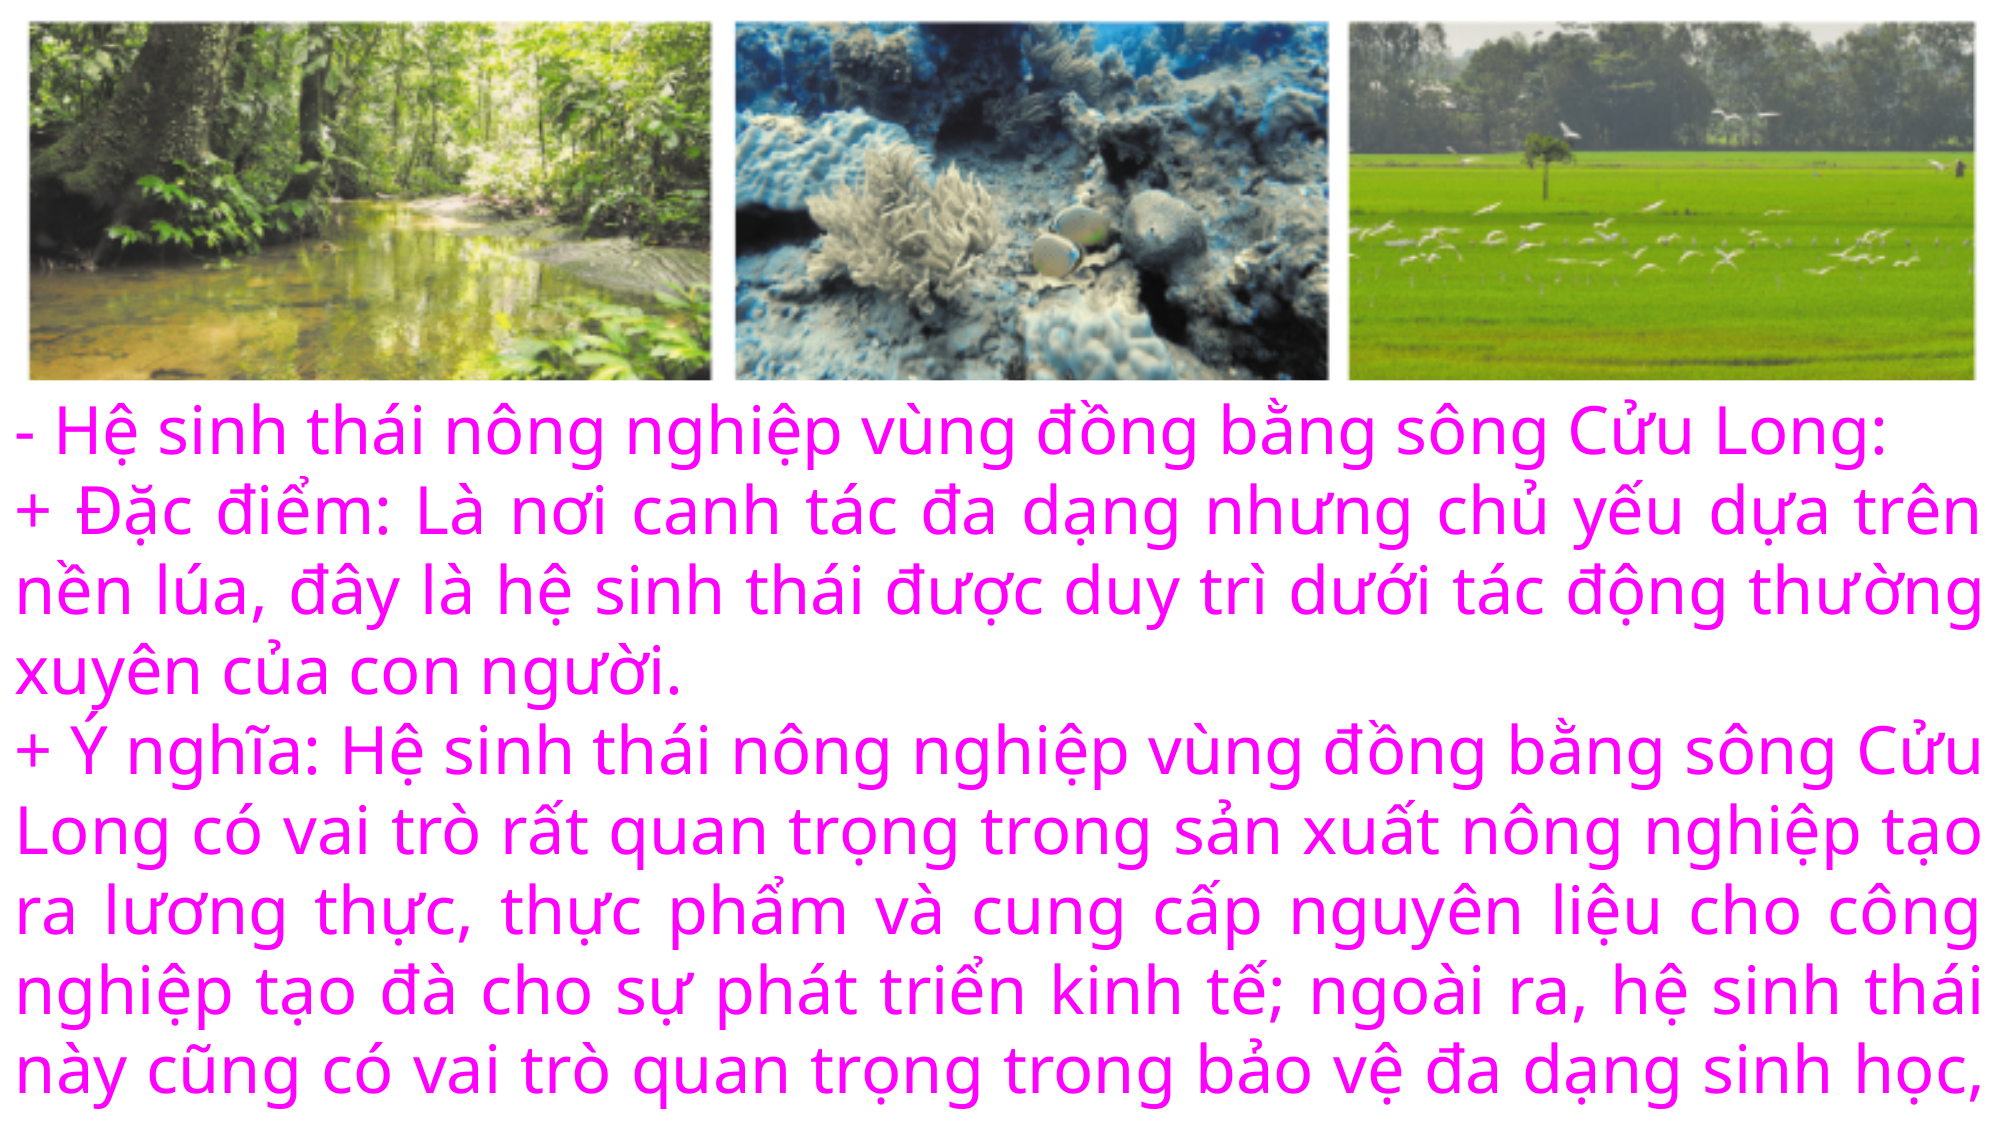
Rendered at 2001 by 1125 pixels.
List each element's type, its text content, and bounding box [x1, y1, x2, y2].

picture [0, 0, 2000, 548]
text_box - Hệ sinh thái nông nghiệp vùng đồng bằng sông Cửu Long: + Đặc điểm: Là nơi canh tác đa dạng nhưng chủ yếu dựa trên nền lúa, đây là hệ sinh thái được duy trì dưới tác động thường xuyên của con người. + Ý nghĩa: Hệ sinh thái nông nghiệp vùng đồng bằng sông Cửu Long có vai trò rất quan trọng trong sản xuất nông nghiệp tạo ra lương thực, thực phẩm và cung cấp nguyên liệu cho công nghiệp tạo đà cho sự phát triển kinh tế; ngoài ra, hệ sinh thái này cũng có vai trò quan trọng trong bảo vệ đa dạng sinh học,… [0, 548, 2000, 1125]
